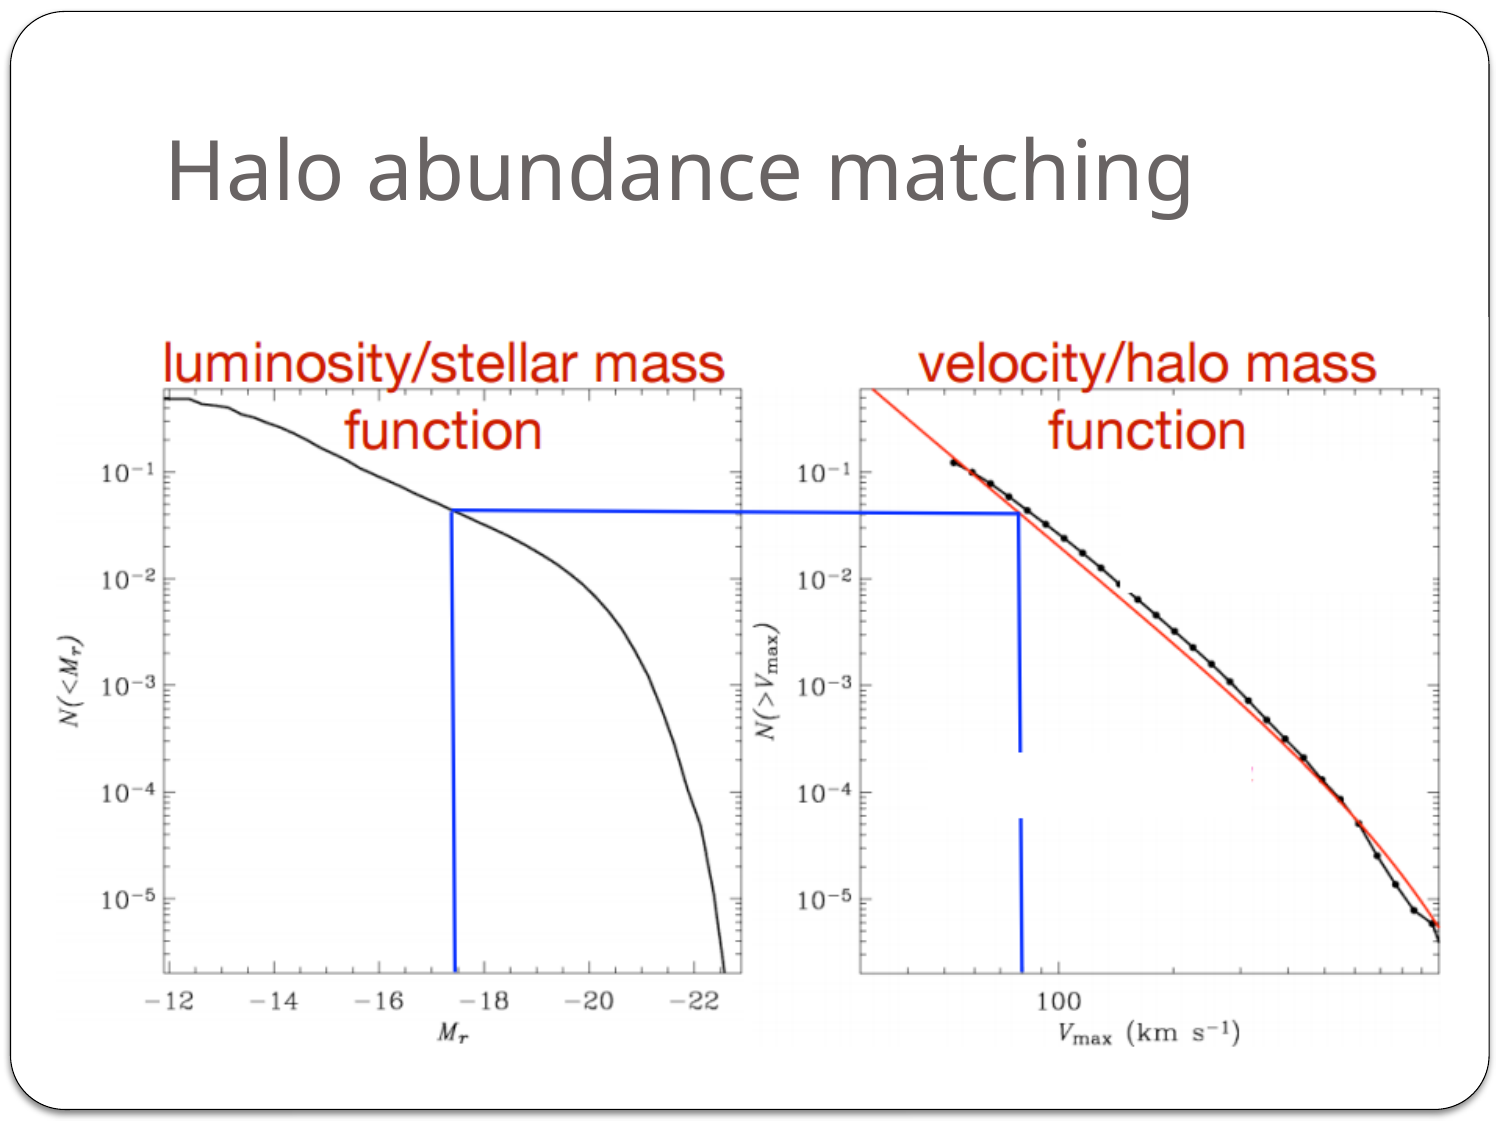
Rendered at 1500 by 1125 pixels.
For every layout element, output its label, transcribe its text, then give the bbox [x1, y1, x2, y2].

title Halo abundance matching [150, 45, 1425, 233]
picture [41, 324, 1466, 1073]
